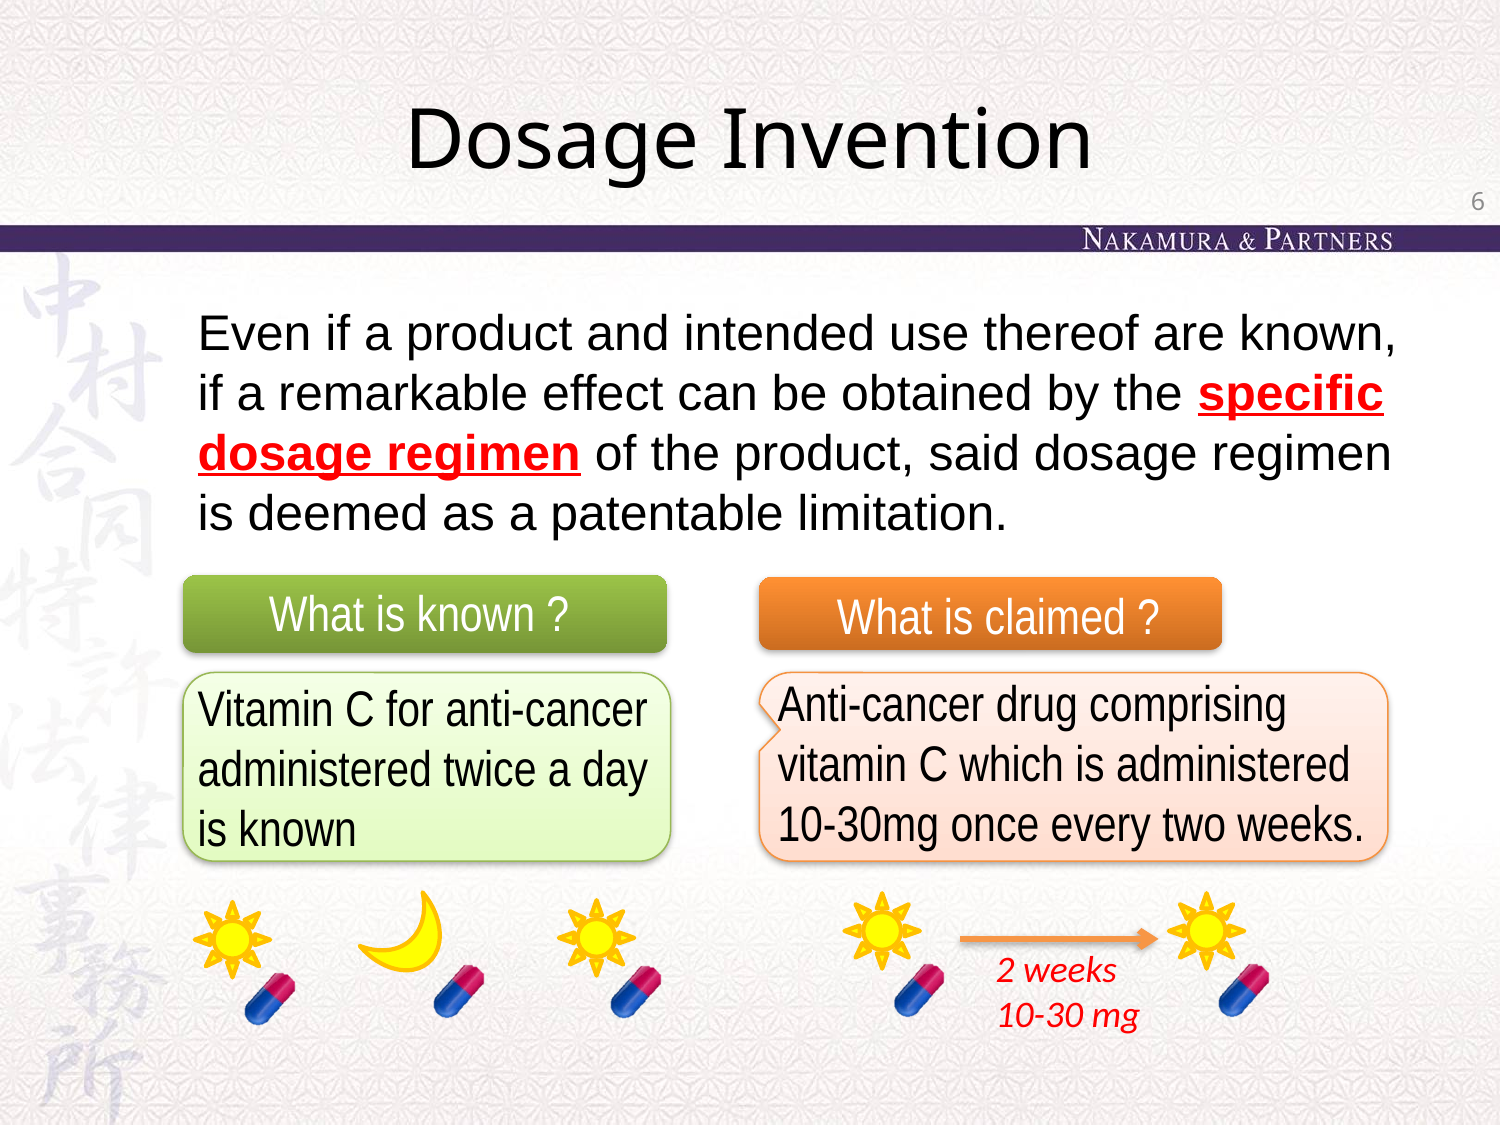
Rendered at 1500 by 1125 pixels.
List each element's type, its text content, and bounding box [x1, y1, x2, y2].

text_box Vitamin C for anti-cancer administered twice a day is known [183, 668, 671, 864]
text_box What is known ? [253, 574, 585, 649]
text_box Even if a product and intended use thereof are known, if a remarkable effect can be obtained by the specific dosage regimen of the product, said dosage regimen is deemed as a patentable limitation. [182, 293, 1424, 548]
text_box [182, 575, 668, 653]
picture [0, 0, 1500, 1125]
text_box [758, 747, 762, 845]
text_box [842, 891, 922, 961]
text_box Anti-cancer drug comprising vitamin C which is administered 10-30mg once every two weeks. [762, 664, 1388, 859]
text_box 2 weeks 10-30 mg [980, 948, 1156, 1042]
text_box [758, 689, 762, 709]
text_box [1166, 891, 1247, 961]
text_box [1176, 577, 1223, 650]
text_box [759, 577, 822, 650]
text_box [556, 898, 637, 972]
text_box [192, 899, 273, 970]
slide_number 6 [1149, 172, 1500, 233]
text_box What is claimed ? [822, 577, 1176, 652]
text_box [357, 890, 442, 973]
title Dosage Invention [75, 78, 1425, 209]
